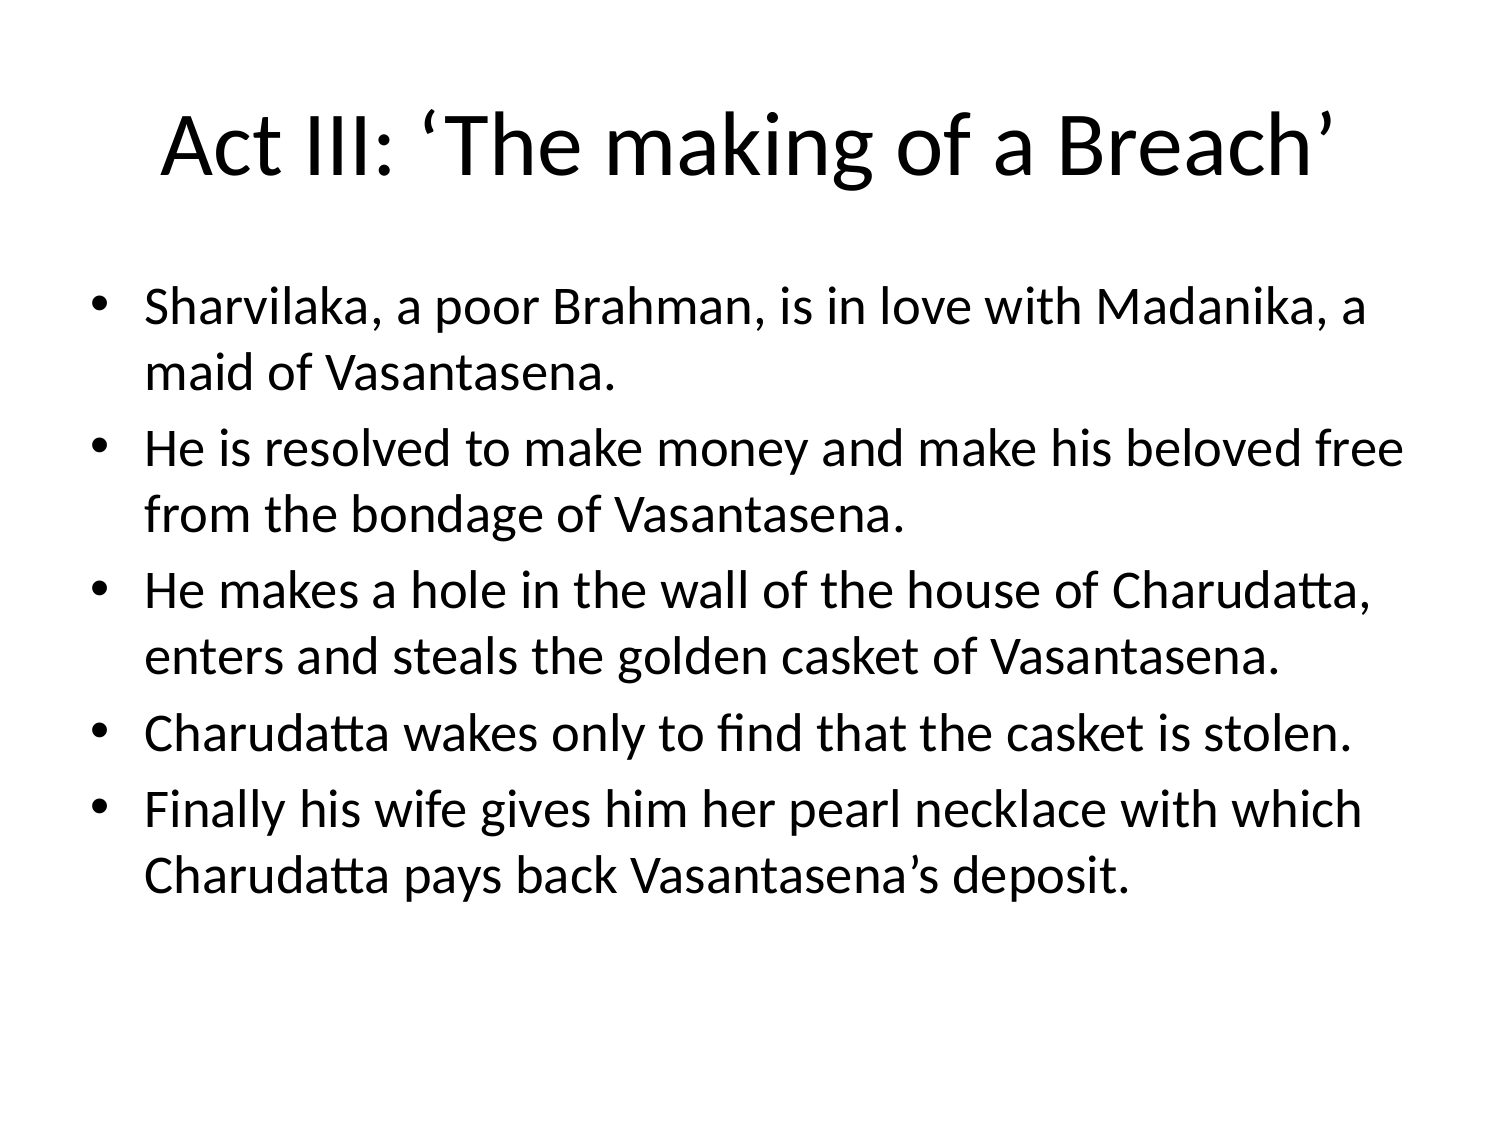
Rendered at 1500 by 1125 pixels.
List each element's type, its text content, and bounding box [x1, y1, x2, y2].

list Sharvilaka, a poor Brahman, is in love with Madanika, a maid of Vasantasena. He is resolved to make money and make his beloved free from the bondage of Vasantasena. He makes a hole in the wall of the house of Charudatta, enters and steals the golden casket of Vasantasena. Charudatta wakes only to find that the casket is stolen. Finally his wife gives him her pearl necklace with which Charudatta pays back Vasantasena’s deposit. [75, 262, 1425, 1005]
title Act III: ‘The making of a Breach’ [75, 45, 1425, 233]
